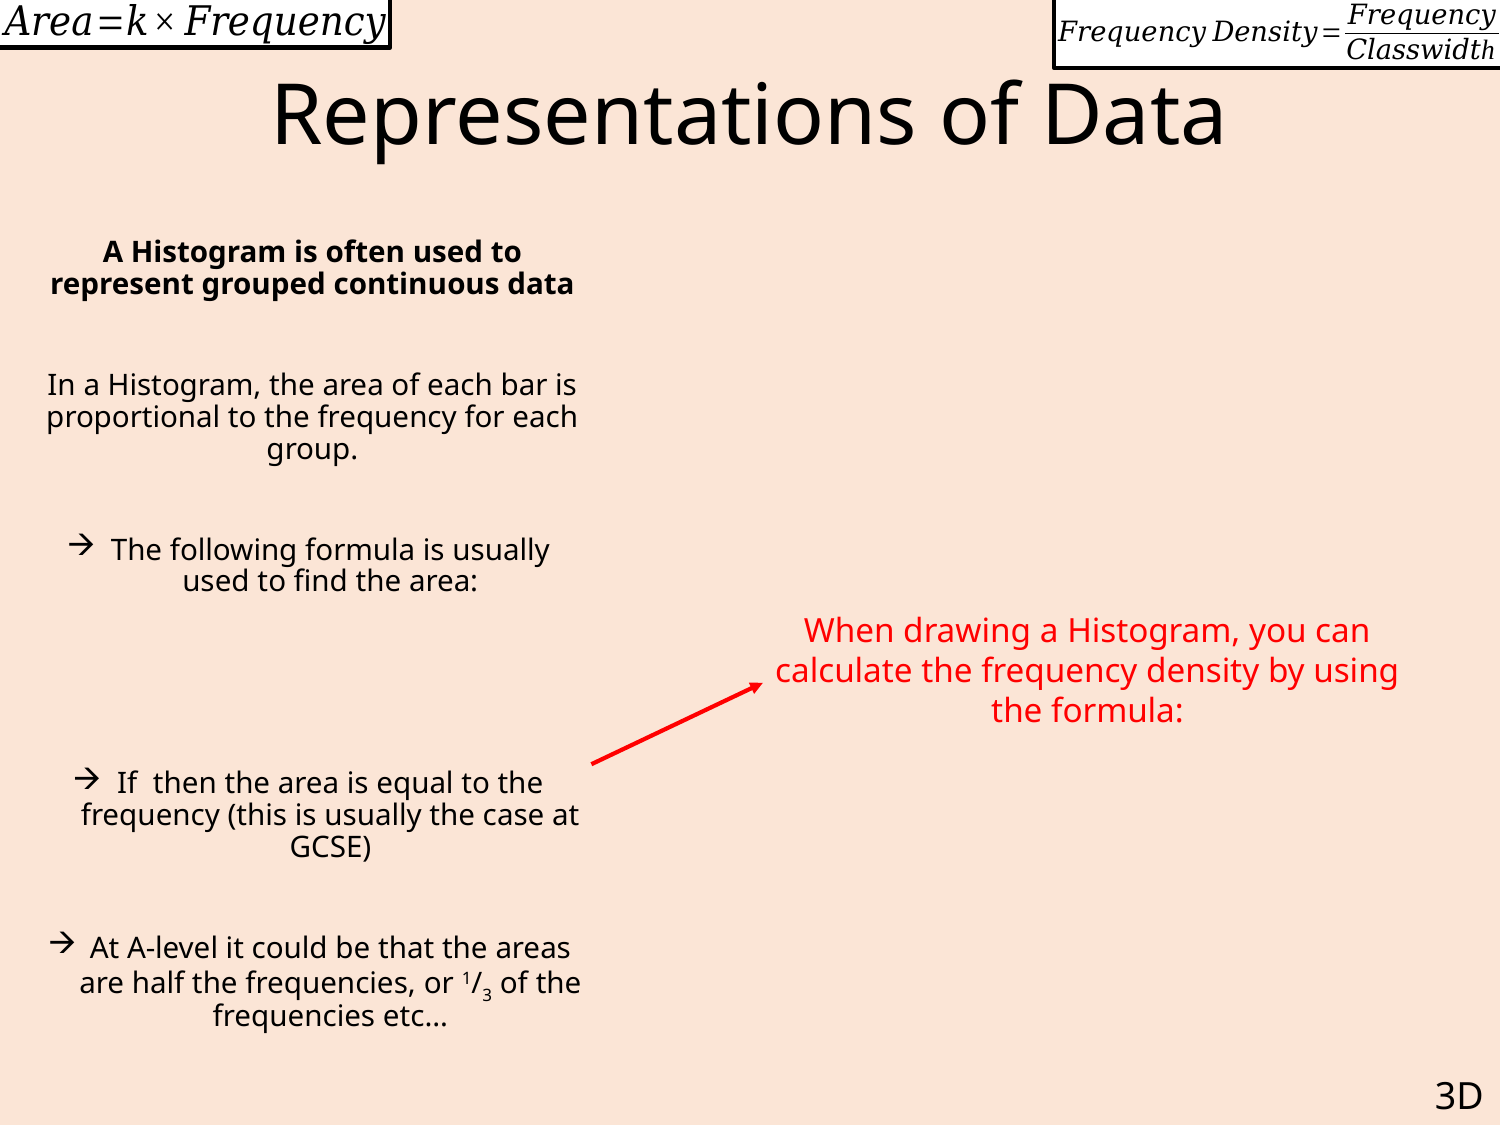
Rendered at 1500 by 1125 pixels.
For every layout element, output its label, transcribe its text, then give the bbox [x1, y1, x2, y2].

text_box 3D [1420, 1064, 1499, 1125]
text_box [591, 682, 763, 765]
title Representations of Data [103, 35, 1397, 199]
